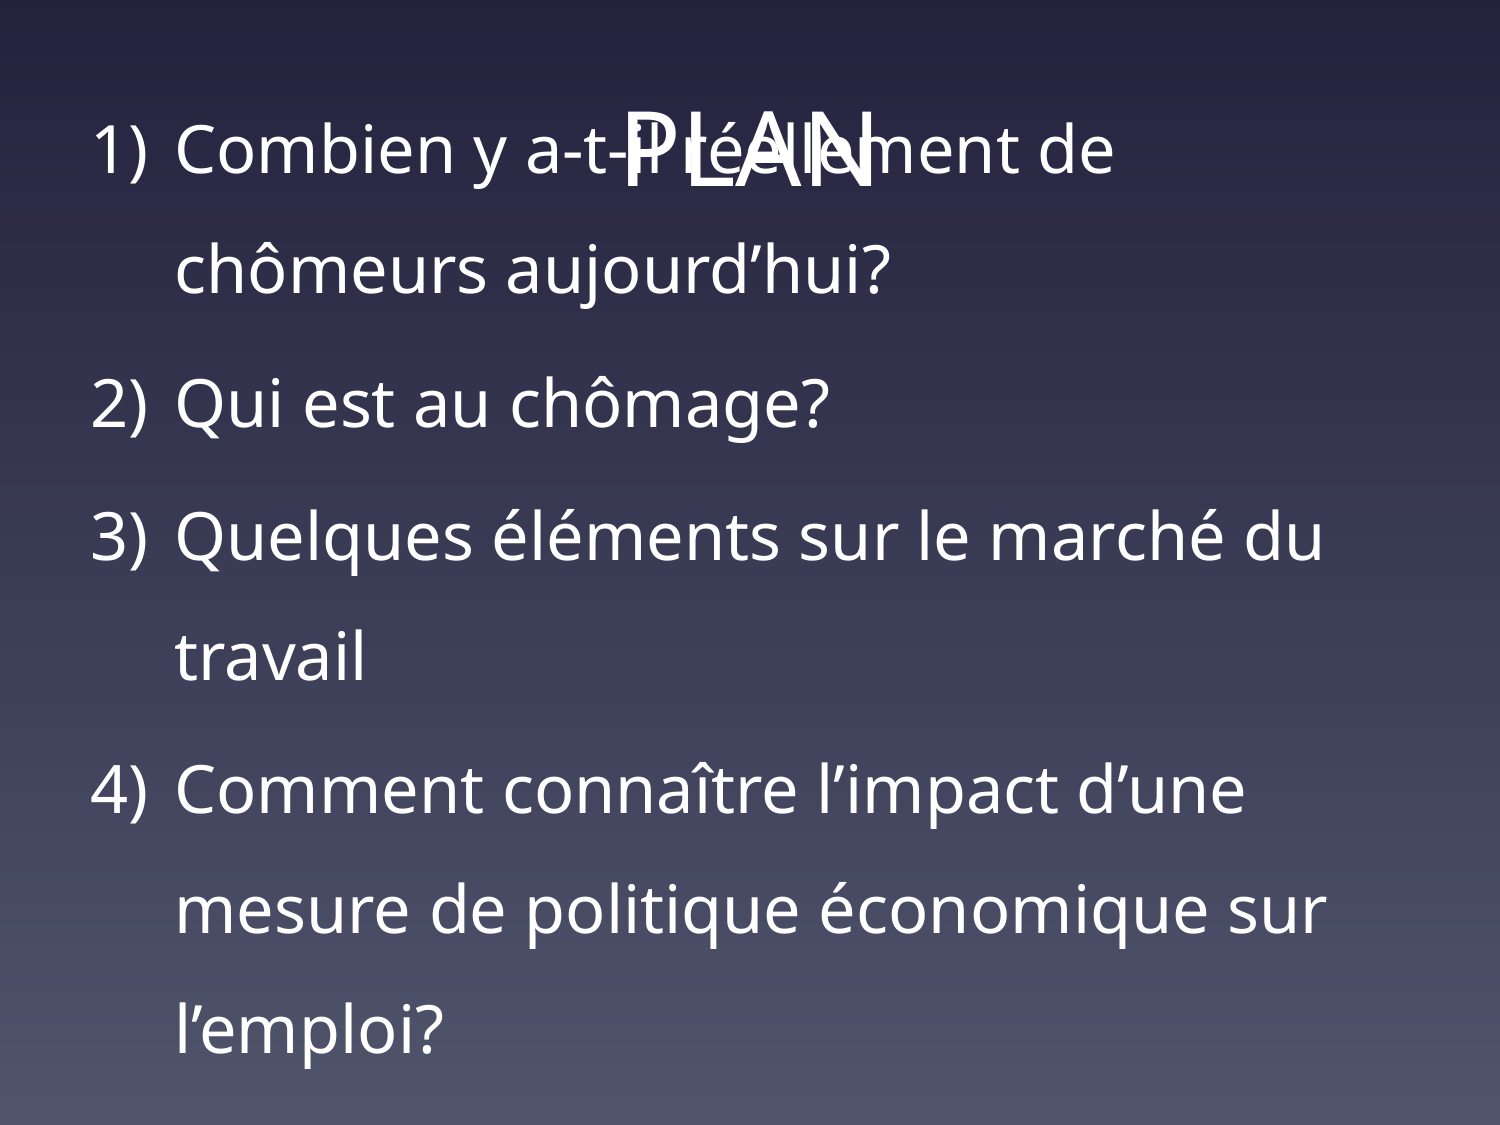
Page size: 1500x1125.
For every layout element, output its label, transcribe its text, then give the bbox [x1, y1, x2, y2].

list Combien y a-t-il réellement de chômeurs aujourd’hui? Qui est au chômage? Quelques éléments sur le marché du travail Comment connaître l’impact d’une mesure de politique économique sur l’emploi? [75, 262, 1425, 1005]
title PLAN [75, 75, 1425, 262]
